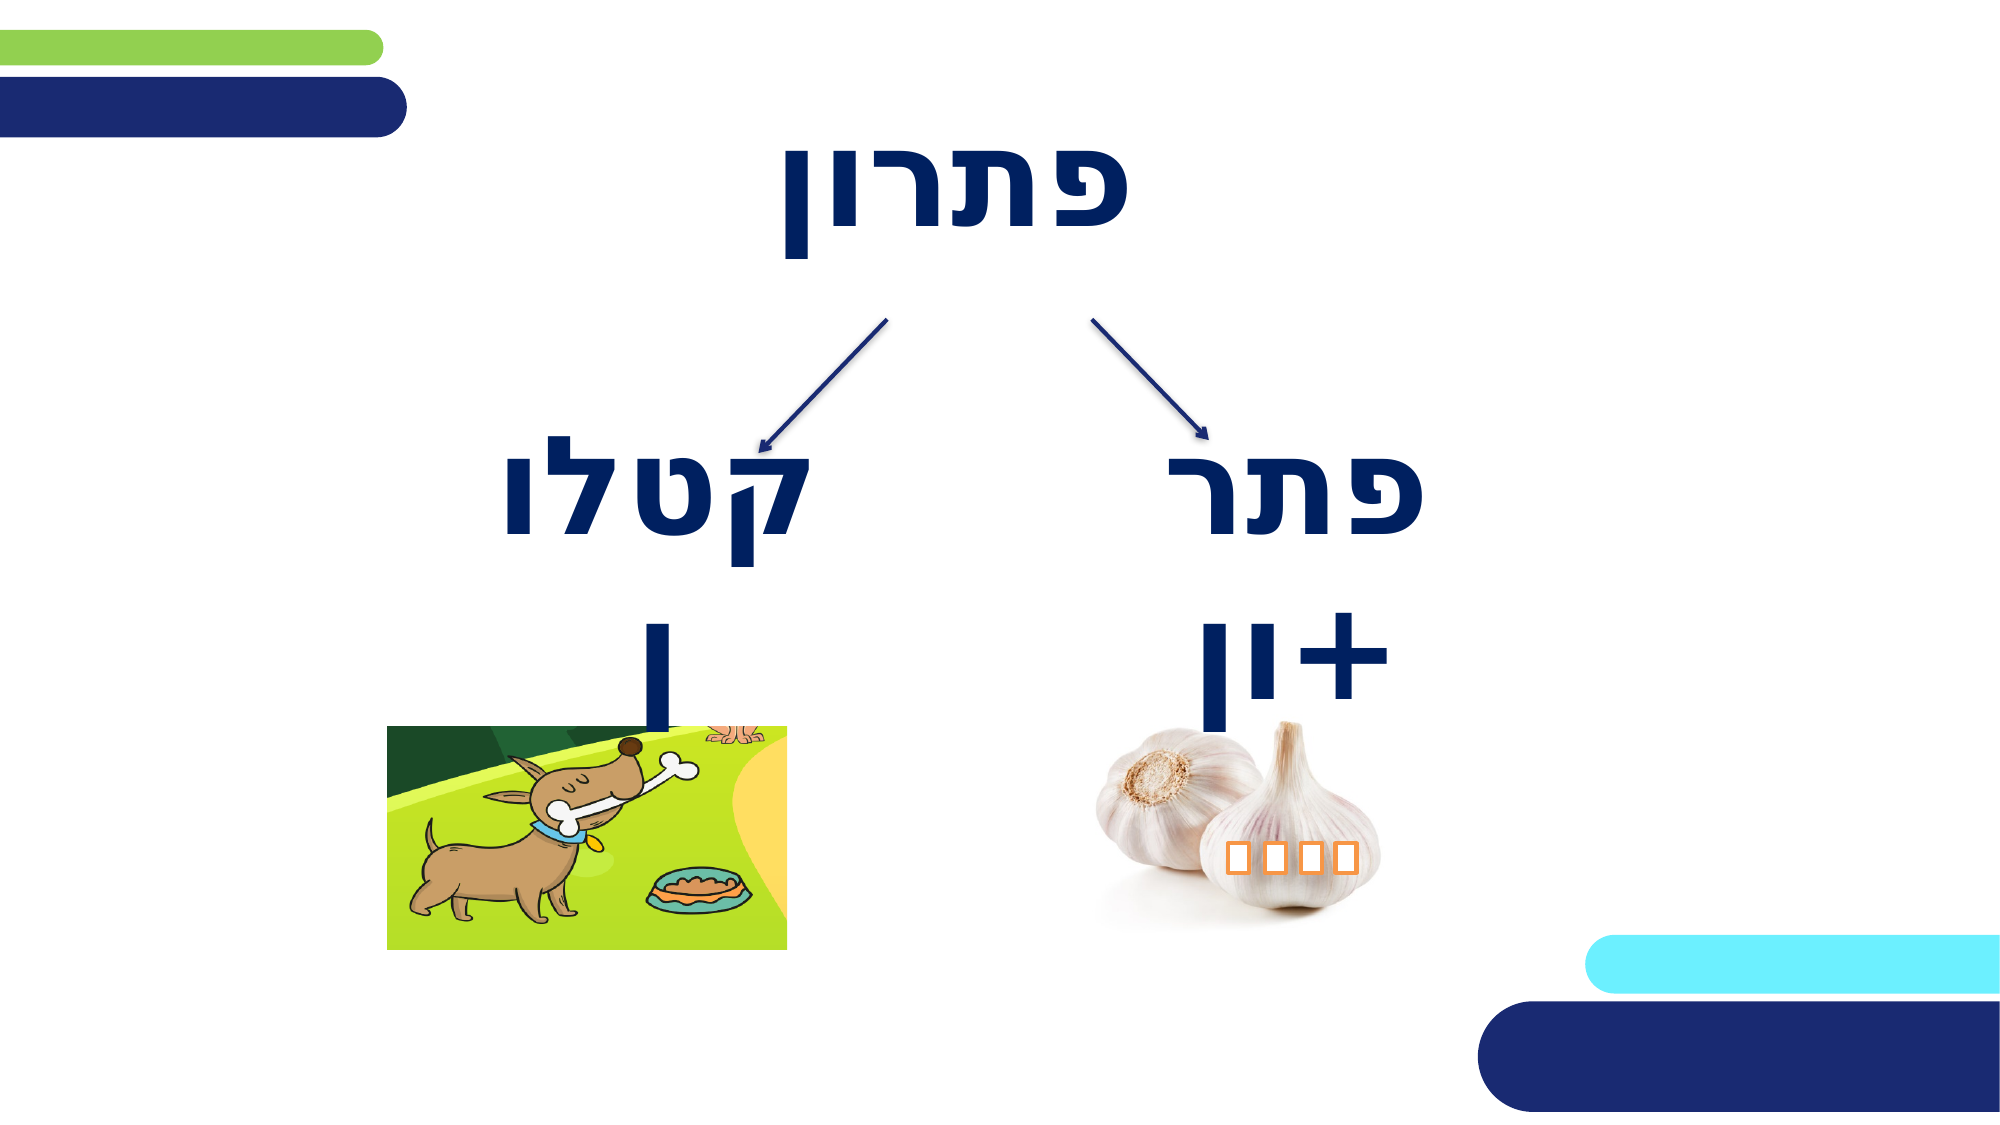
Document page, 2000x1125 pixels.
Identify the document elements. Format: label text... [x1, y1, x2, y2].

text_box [758, 318, 888, 454]
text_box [1084, 692, 1392, 950]
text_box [1091, 319, 1210, 441]
text_box קטלון [458, 503, 858, 622]
text_box פתרון [164, 112, 1746, 231]
picture [386, 726, 788, 950]
text_box פתר+ון [1065, 503, 1529, 622]
